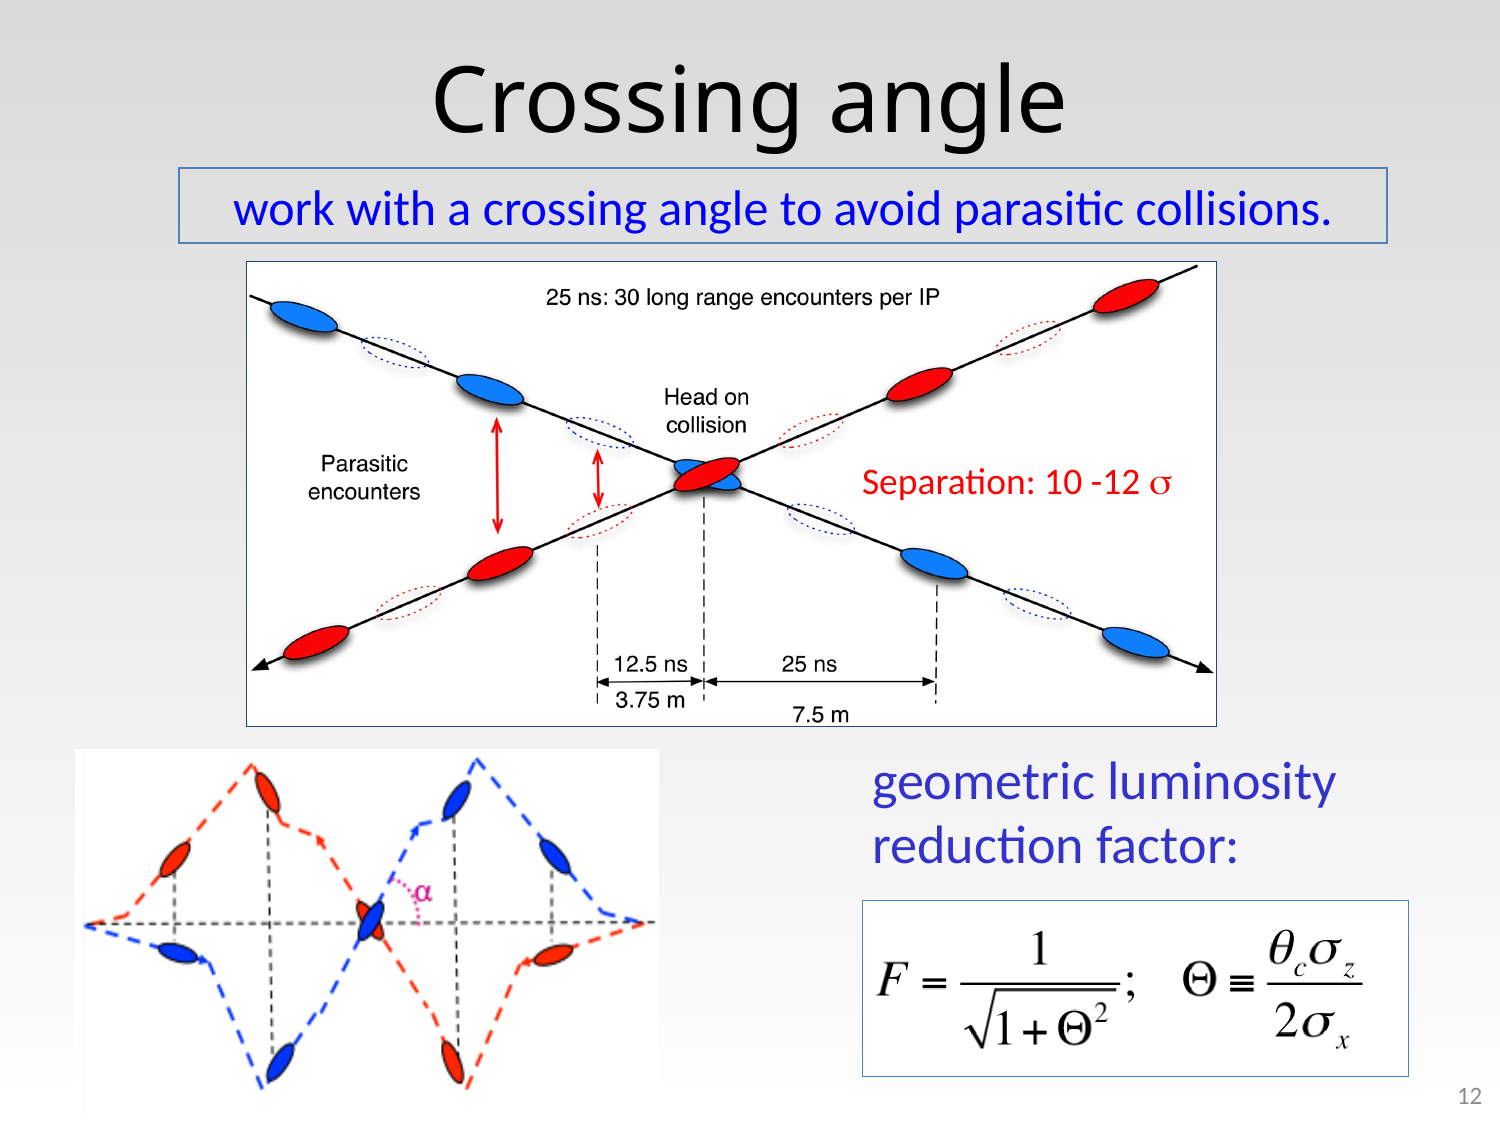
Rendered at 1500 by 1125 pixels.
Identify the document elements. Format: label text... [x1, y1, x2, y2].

title Crossing angle [75, 24, 1425, 168]
text_box work with a crossing angle to avoid parasitic collisions. [179, 168, 1387, 243]
picture [74, 749, 659, 1114]
slide_number 12 [1147, 1065, 1498, 1125]
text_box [862, 737, 1409, 1078]
picture [246, 261, 1217, 728]
